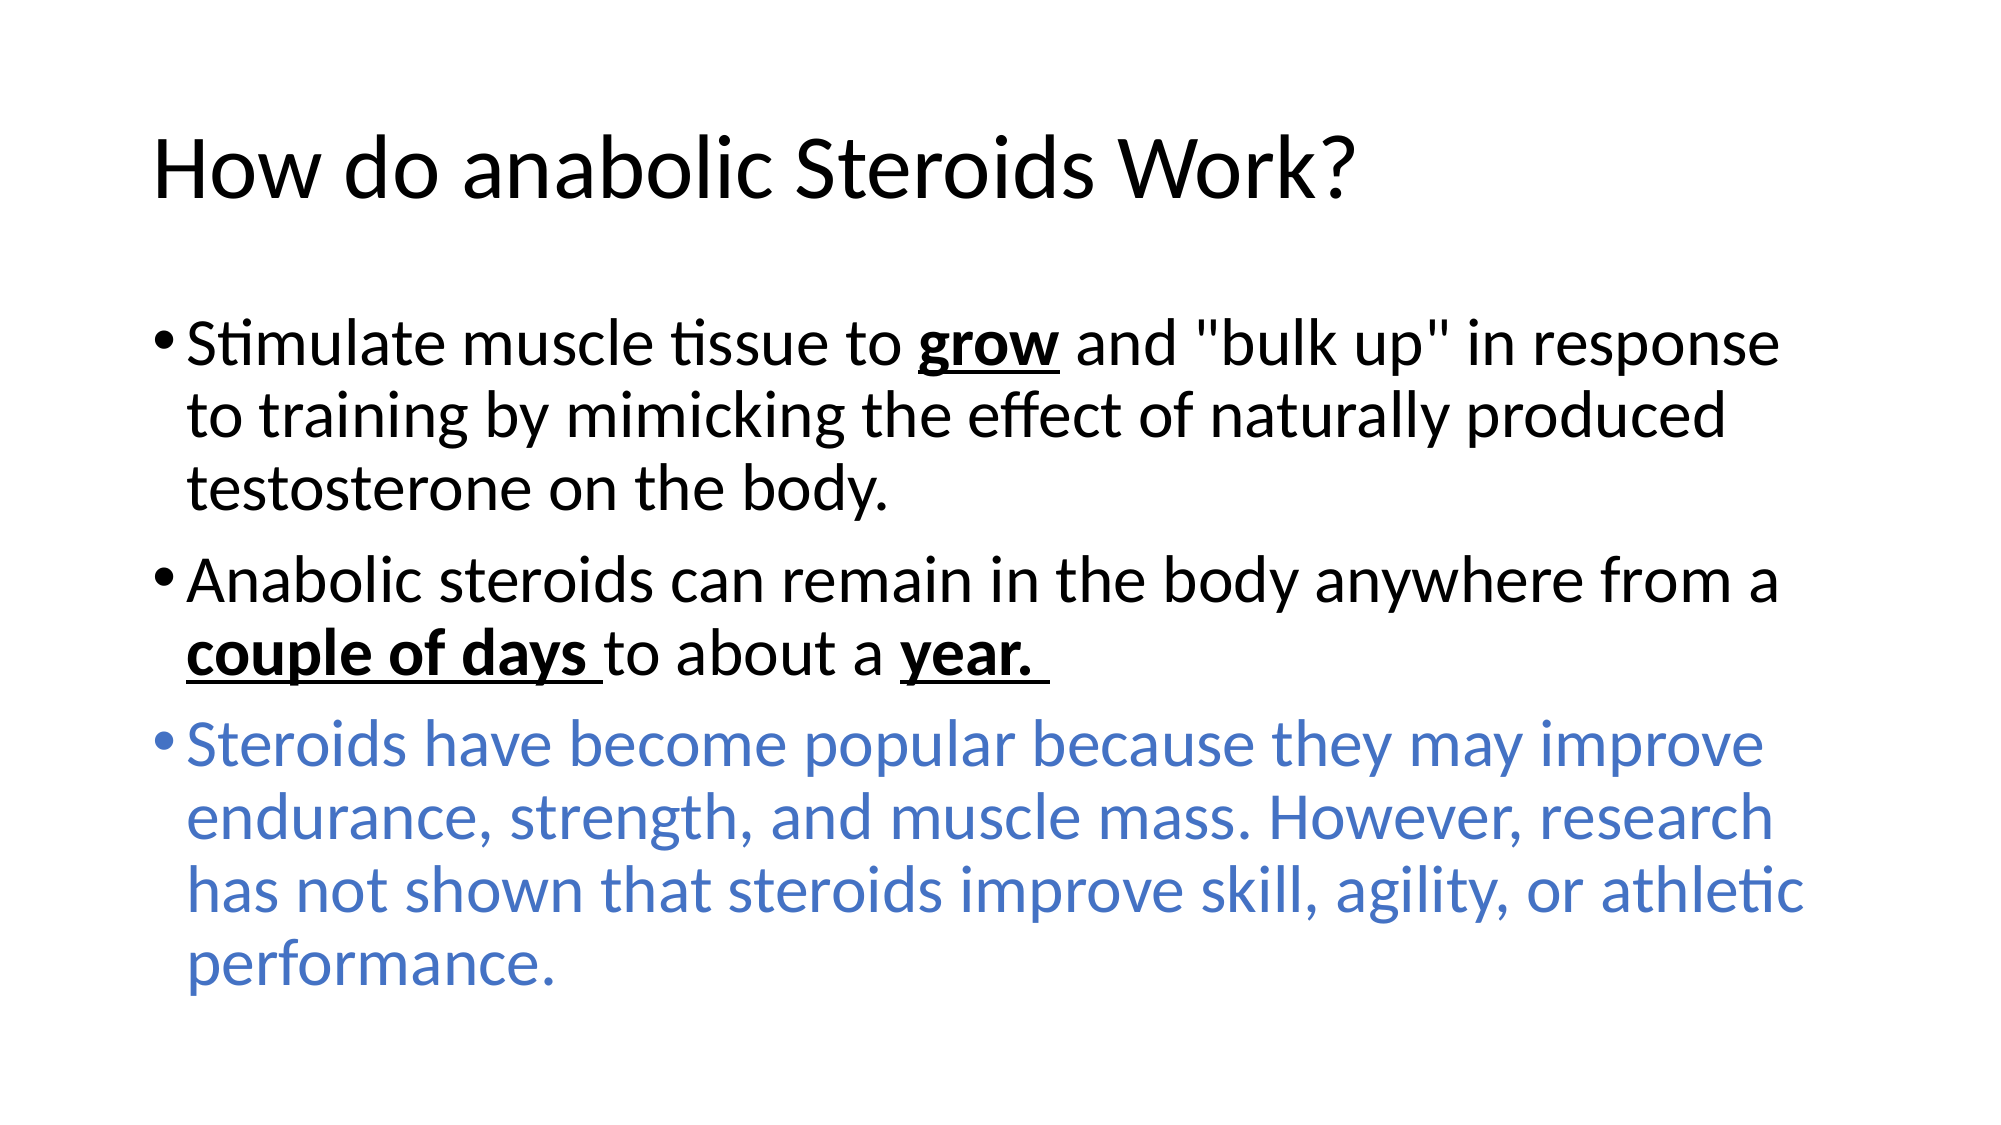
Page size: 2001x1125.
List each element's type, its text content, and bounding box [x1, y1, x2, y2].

list Stimulate muscle tissue to grow and "bulk up" in response to training by mimicking the effect of naturally produced testosterone on the body. Anabolic steroids can remain in the body anywhere from a couple of days to about a year. Steroids have become popular because they may improve endurance, strength, and muscle mass. However, research has not shown that steroids improve skill, agility, or athletic performance. [137, 299, 1863, 1014]
title How do anabolic Steroids Work? [137, 59, 1863, 278]
